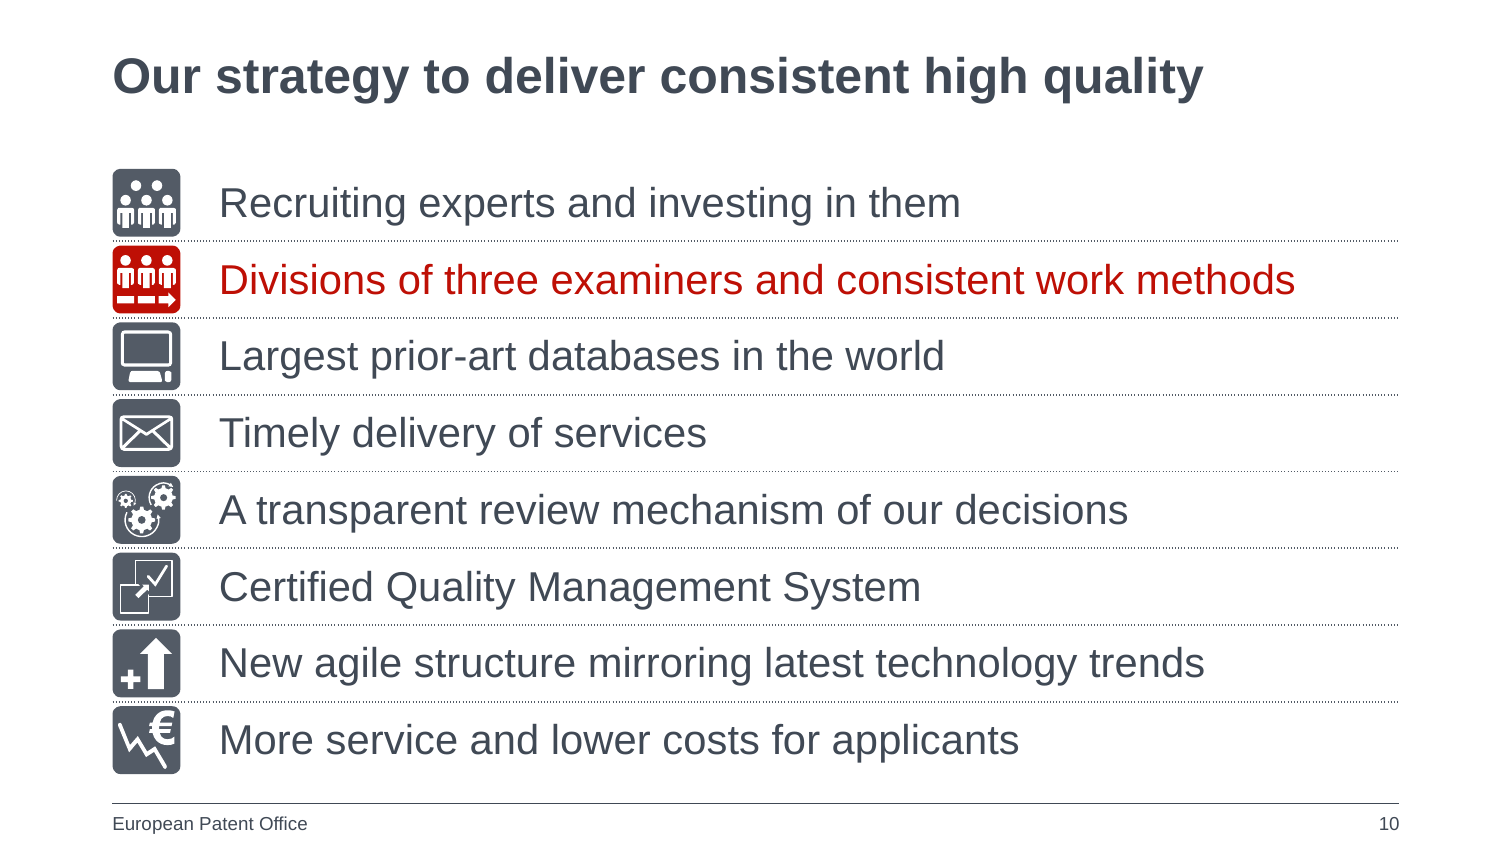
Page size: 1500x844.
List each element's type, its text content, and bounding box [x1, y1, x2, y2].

table_cell Largest prior-art databases in the world [182, 318, 1400, 395]
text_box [112, 552, 181, 621]
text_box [112, 475, 181, 544]
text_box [112, 705, 181, 775]
table_cell Timely delivery of services [182, 395, 1400, 471]
table_cell Certified Quality Management System [181, 548, 1400, 625]
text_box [112, 168, 181, 237]
table_cell Divisions of three examiners and consistent work methods [182, 241, 1400, 318]
table_cell A transparent review mechanism of our decisions [182, 471, 1400, 548]
slide_number 10 [1304, 811, 1400, 840]
table_header Recruiting experts and investing in them [113, 164, 1400, 241]
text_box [112, 398, 181, 468]
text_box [112, 629, 181, 698]
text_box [112, 322, 181, 391]
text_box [112, 245, 181, 314]
table_cell New agile structure mirroring latest technology trends [182, 625, 1400, 702]
table_cell More service and lower costs for applicants [183, 702, 1400, 779]
list Our strategy to deliver consistent high quality [112, 43, 1400, 111]
